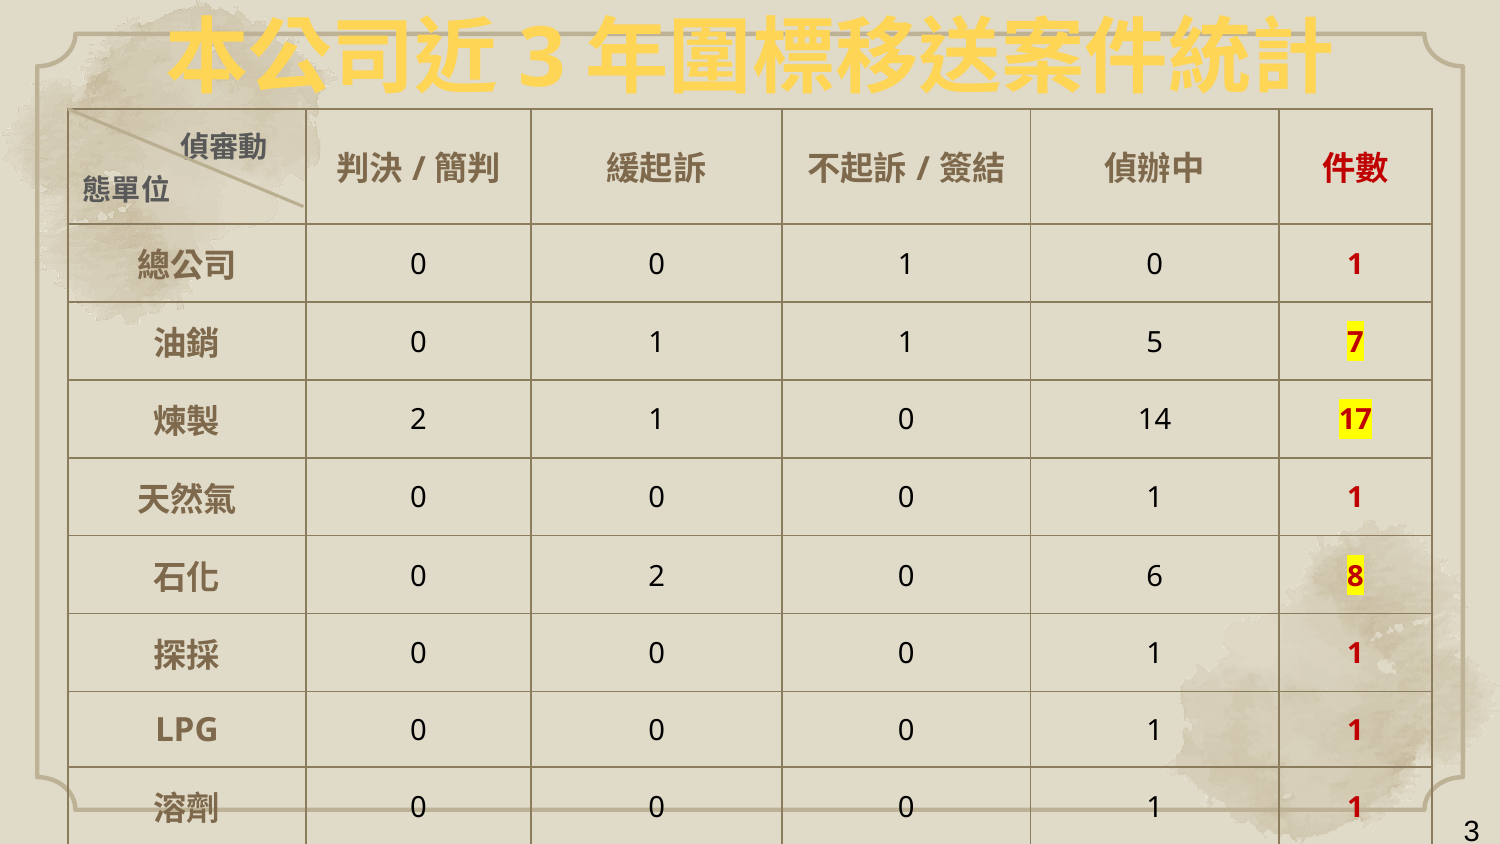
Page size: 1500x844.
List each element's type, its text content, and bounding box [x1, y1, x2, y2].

table_cell 0 [783, 614, 1030, 691]
table_cell LPG [69, 692, 305, 766]
table_cell 1 [1280, 614, 1431, 691]
table_cell 煉製 [69, 381, 305, 457]
table_cell 7 [1280, 303, 1431, 379]
table_cell 0 [307, 768, 530, 844]
title 本公司近3年圍標移送案件統計 [117, 22, 1383, 83]
table_cell 2 [307, 381, 530, 457]
table_cell 1 [1280, 459, 1431, 535]
table_cell 0 [783, 381, 1030, 457]
table_cell 石化 [69, 536, 305, 613]
table_cell 0 [307, 536, 530, 613]
table_cell 0 [532, 225, 781, 301]
table_cell 1 [1280, 768, 1431, 844]
table_cell 總公司 [69, 225, 305, 301]
table_cell 0 [783, 692, 1030, 766]
table_cell 天然氣 [69, 459, 305, 535]
table_cell 8 [1280, 536, 1431, 613]
table_cell 0 [783, 459, 1030, 535]
table_cell 1 [783, 303, 1030, 379]
table_header 件數 [1280, 110, 1431, 223]
table_header 緩起訴 [532, 110, 781, 223]
table_header 不起訴/簽結 [783, 110, 1030, 223]
table_cell 0 [307, 303, 530, 379]
table_header 判決/簡判 [307, 110, 530, 223]
table_cell 17 [1280, 381, 1431, 457]
table_header 偵辦中 [1031, 110, 1278, 223]
table_cell 2 [532, 536, 781, 613]
table_cell 1 [1031, 614, 1278, 691]
table_cell 1 [532, 381, 781, 457]
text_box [67, 108, 304, 207]
table_cell 0 [532, 459, 781, 535]
table_cell 油銷 [69, 303, 305, 379]
table_cell 探採 [69, 614, 305, 691]
table_cell 0 [307, 459, 530, 535]
table_cell 1 [783, 225, 1030, 301]
table_cell 0 [783, 768, 1030, 844]
table_cell 14 [1031, 381, 1278, 457]
table_cell 0 [783, 536, 1030, 613]
table_cell 1 [1280, 692, 1431, 766]
table_cell 6 [1031, 536, 1278, 613]
table_cell 0 [307, 614, 530, 691]
table_cell 1 [1031, 692, 1278, 766]
table_cell 1 [1280, 225, 1431, 301]
table_cell 1 [1031, 768, 1278, 844]
table_cell 5 [1031, 303, 1278, 379]
table_cell 0 [532, 614, 781, 691]
table_cell 溶劑 [69, 768, 305, 844]
table_cell 0 [532, 768, 781, 844]
table_cell 1 [1031, 459, 1278, 535]
picture [1464, 821, 1478, 841]
table_header 偵審動態單位 [69, 213, 305, 223]
table_cell 0 [307, 692, 530, 766]
table_cell 0 [532, 692, 781, 766]
table_cell 0 [1031, 225, 1278, 301]
table_cell 0 [307, 225, 530, 301]
table_cell 1 [532, 303, 781, 379]
